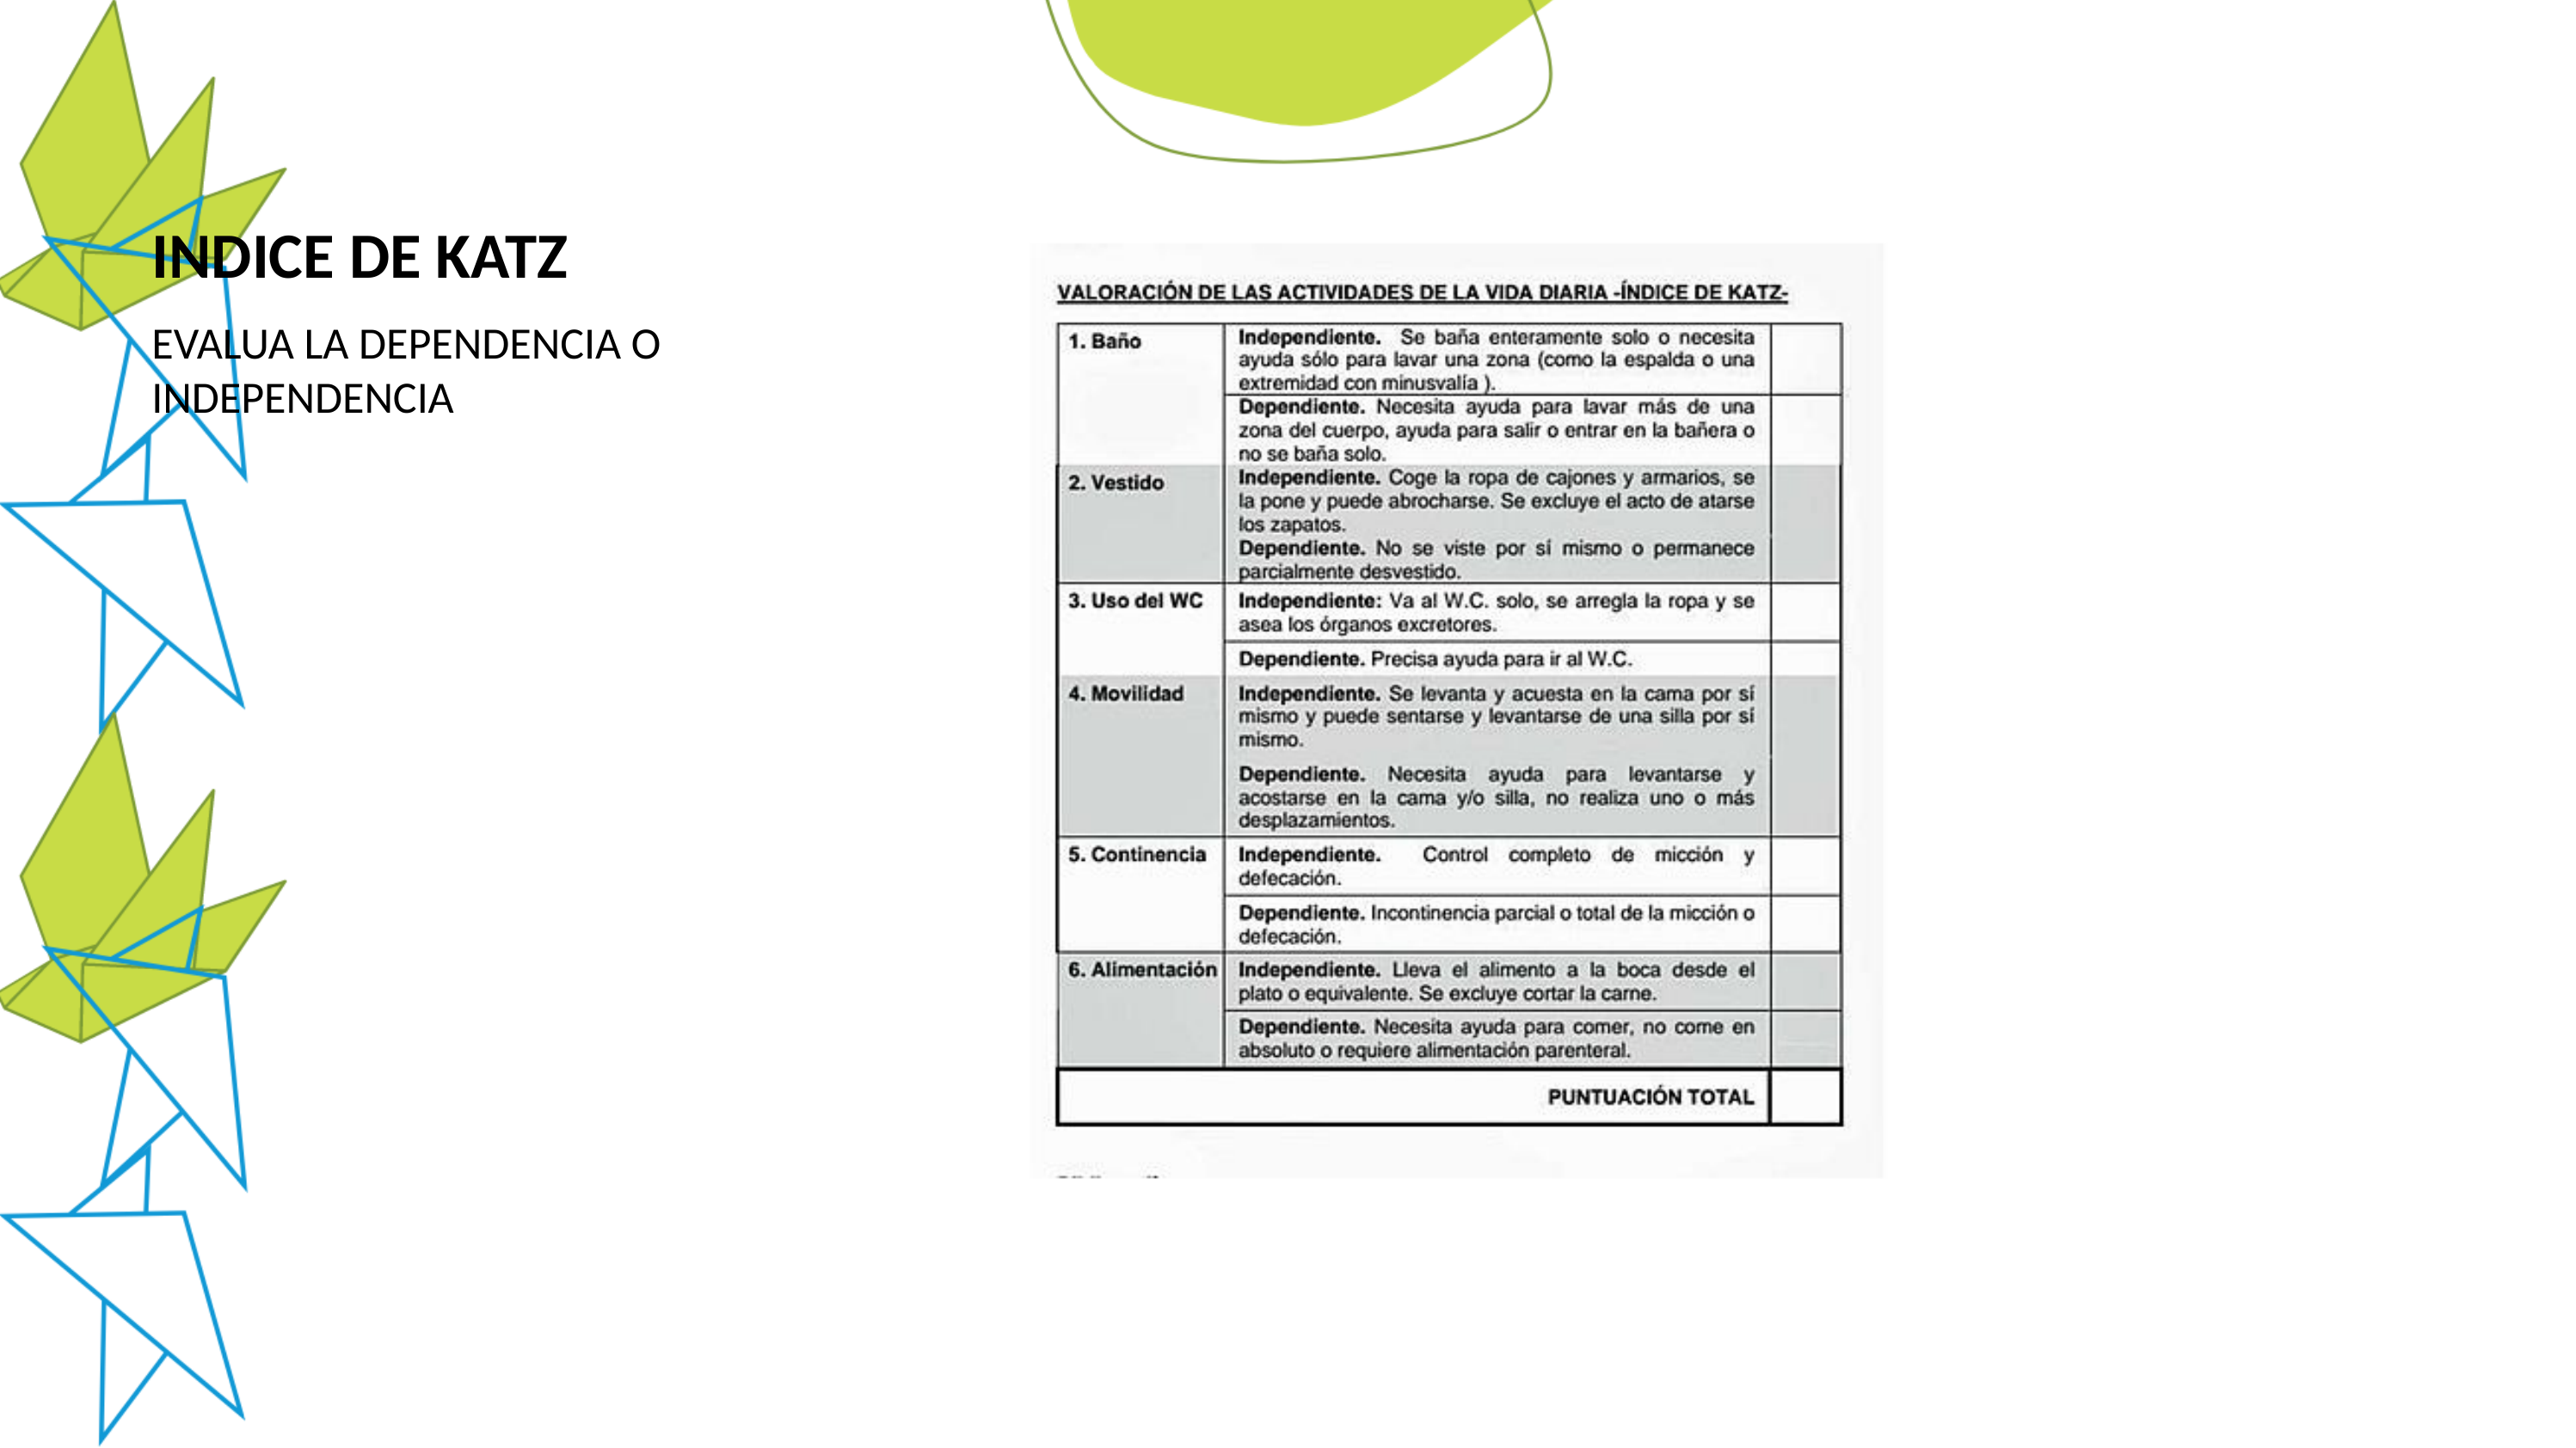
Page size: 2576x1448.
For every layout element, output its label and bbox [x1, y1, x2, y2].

picture [0, 0, 2575, 1448]
list [965, 181, 1944, 1448]
